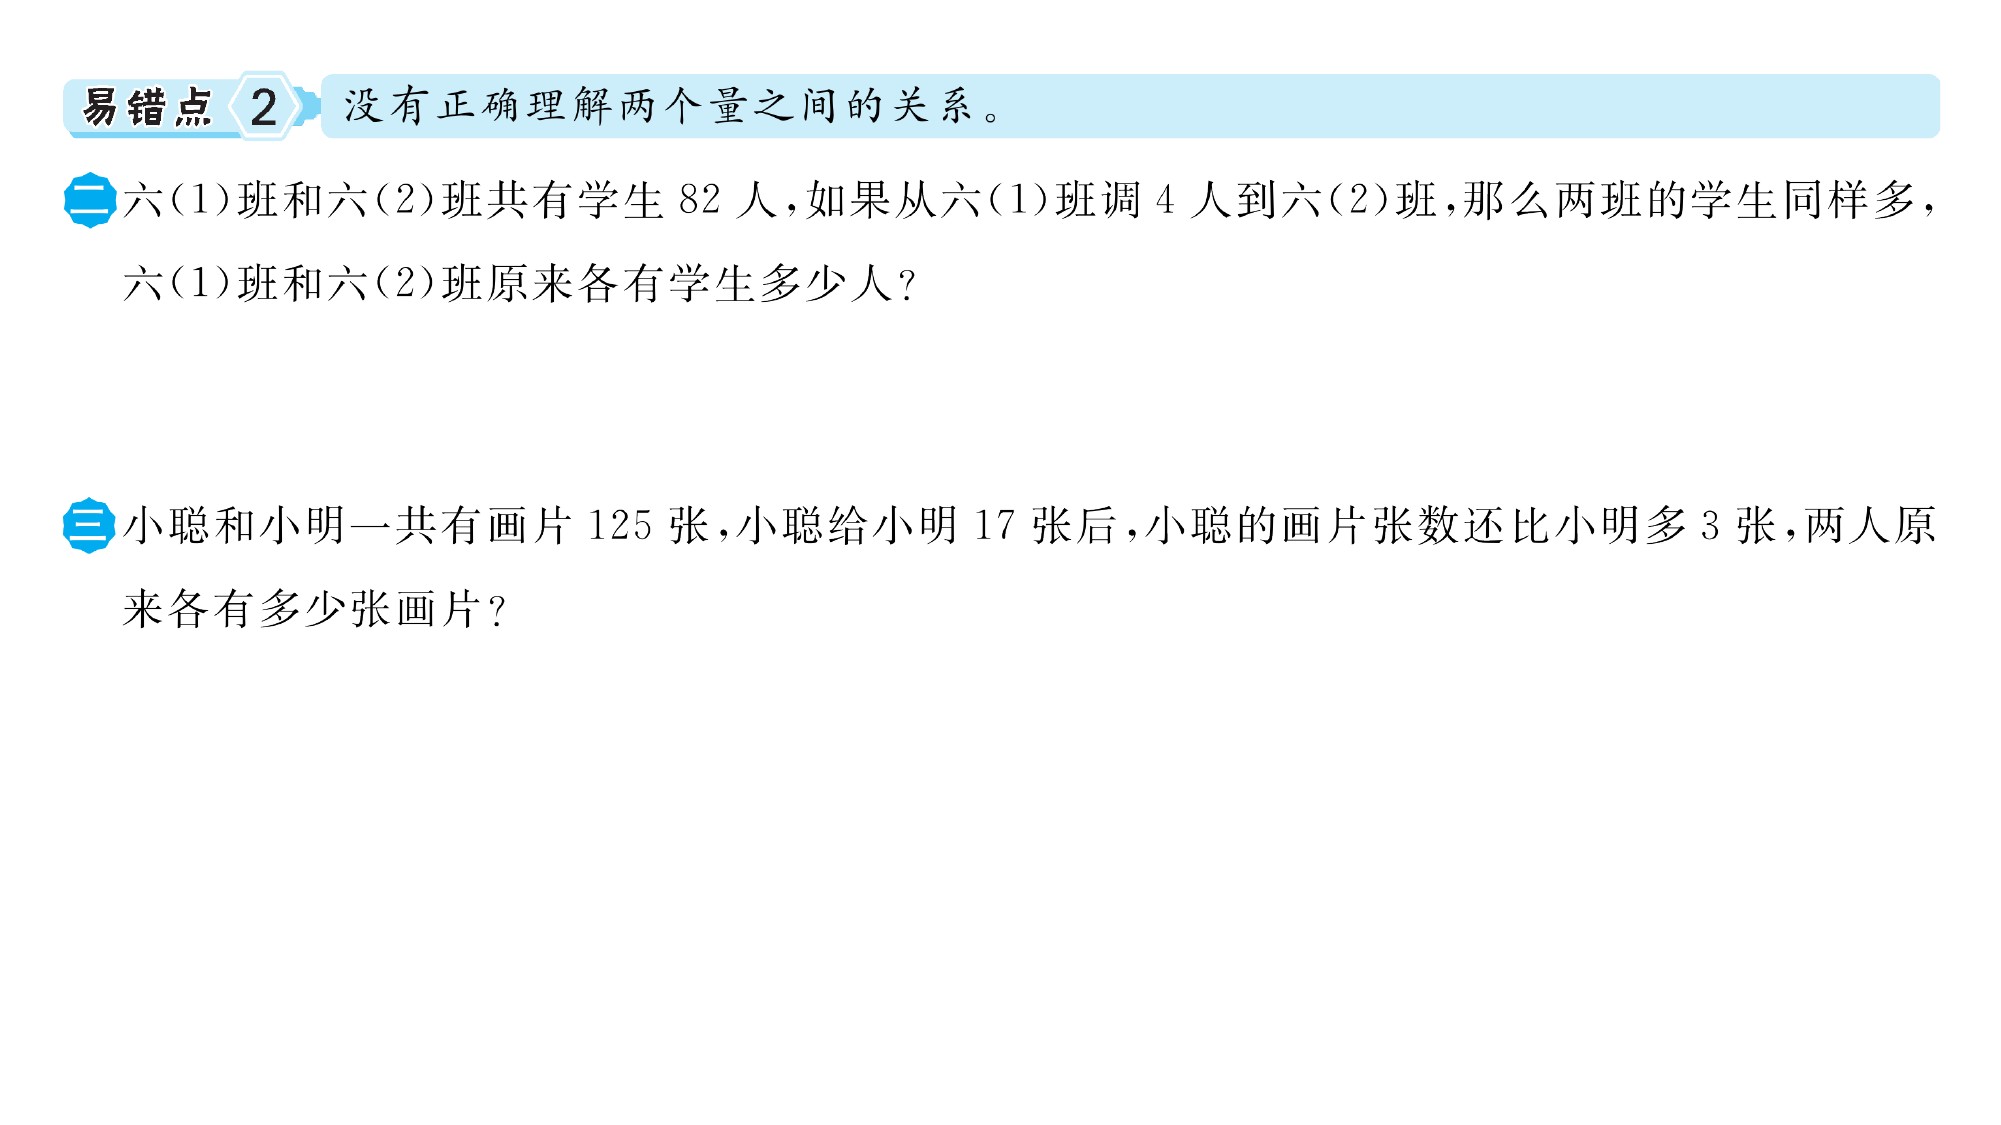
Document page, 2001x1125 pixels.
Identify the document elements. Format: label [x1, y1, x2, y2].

picture [70, 536, 105, 540]
picture [58, 58, 1949, 465]
picture [58, 497, 1949, 789]
